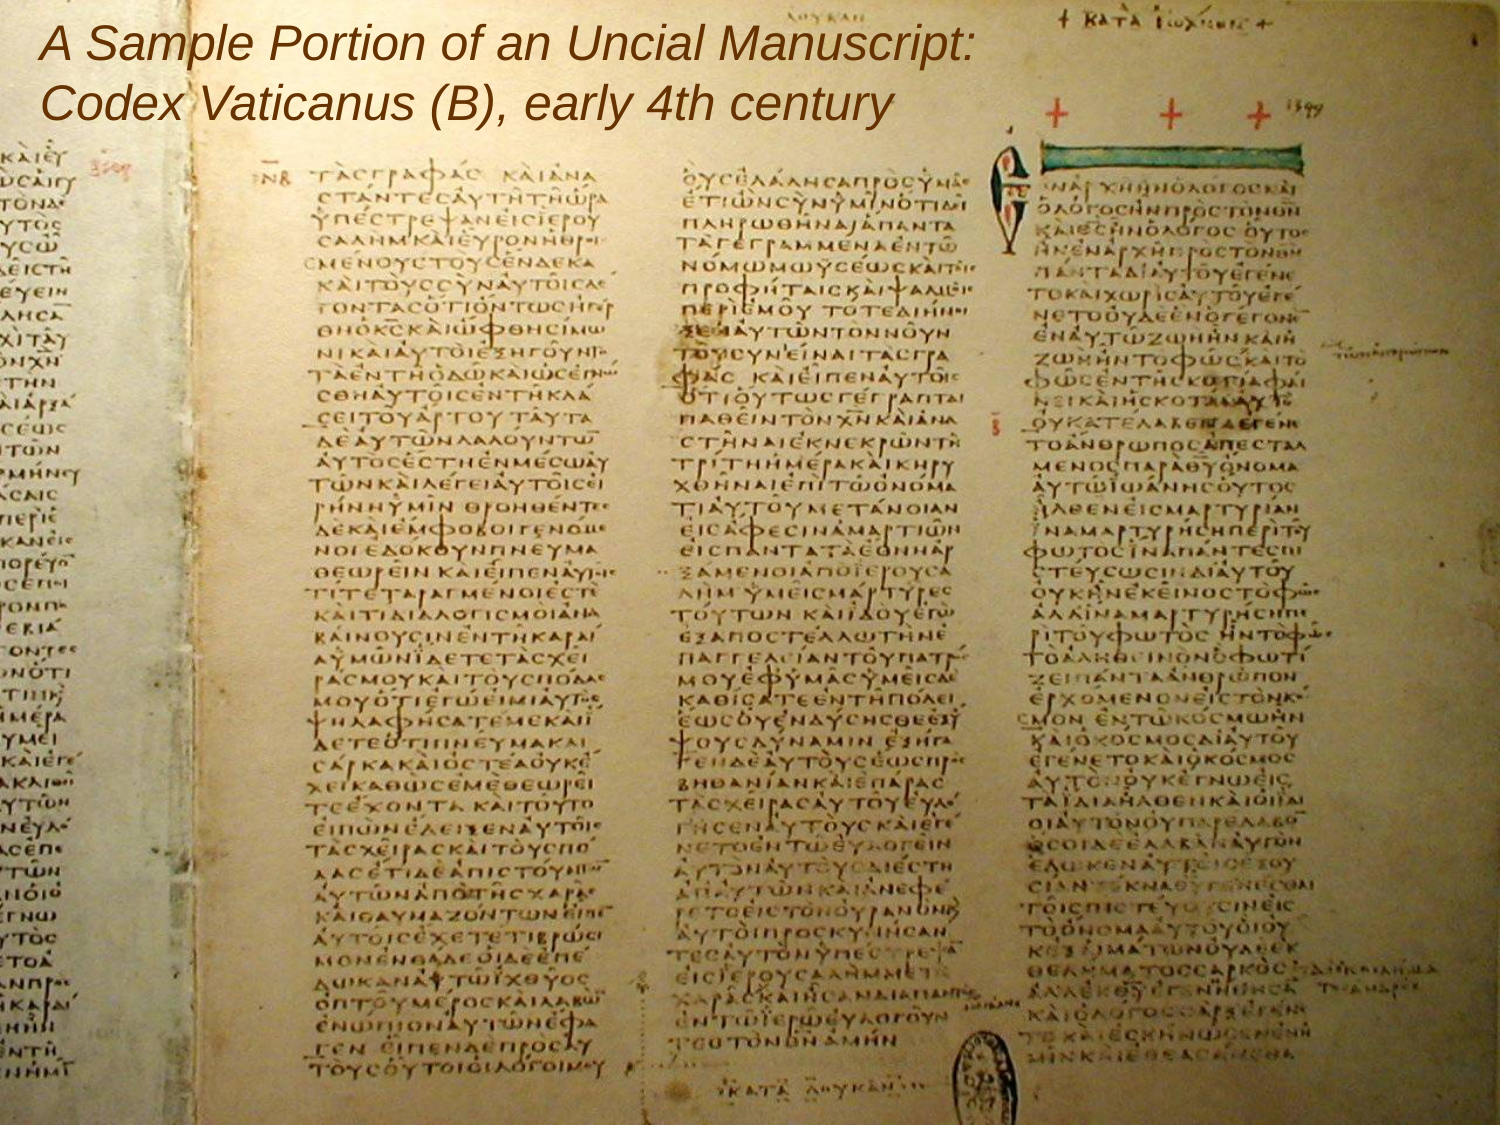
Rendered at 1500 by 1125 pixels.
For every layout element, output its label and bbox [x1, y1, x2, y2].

list [0, 0, 1500, 1125]
